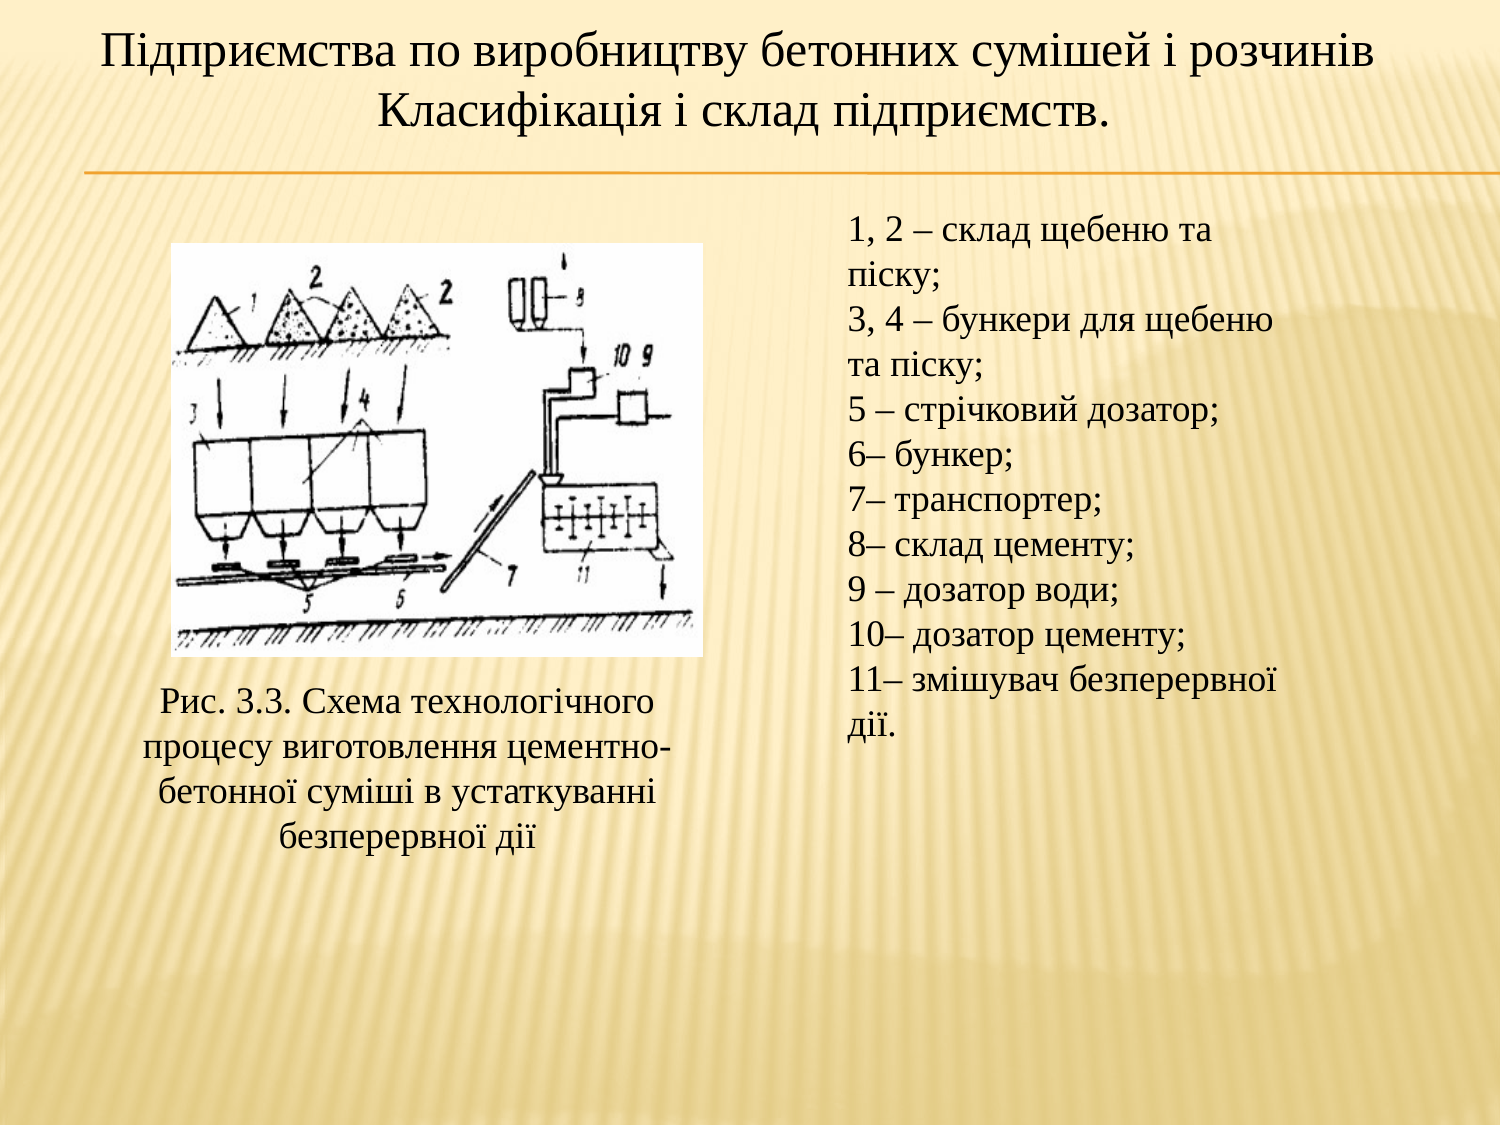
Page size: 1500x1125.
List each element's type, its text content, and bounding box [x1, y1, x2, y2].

text_box 1, 2 – склад щебеню та піску; 3, 4 – бункери для щебеню та піску; 5 – стрічковий дозатор; 6– бункер; 7– транспортер; 8– склад цементу; 9 – дозатор води; 10– дозатор цементу; 11– змішувач безперервної дії. [832, 196, 1294, 751]
title Підприємства по виробництву бетонних сумішей і розчинів Класифікація і склад підприємств. [76, 42, 1400, 231]
picture [170, 243, 704, 658]
text_box Рис. 3.3. Схема технологічного процесу виготовлення цементно-бетонної суміші в устаткуванні безперервної дії [76, 668, 739, 864]
